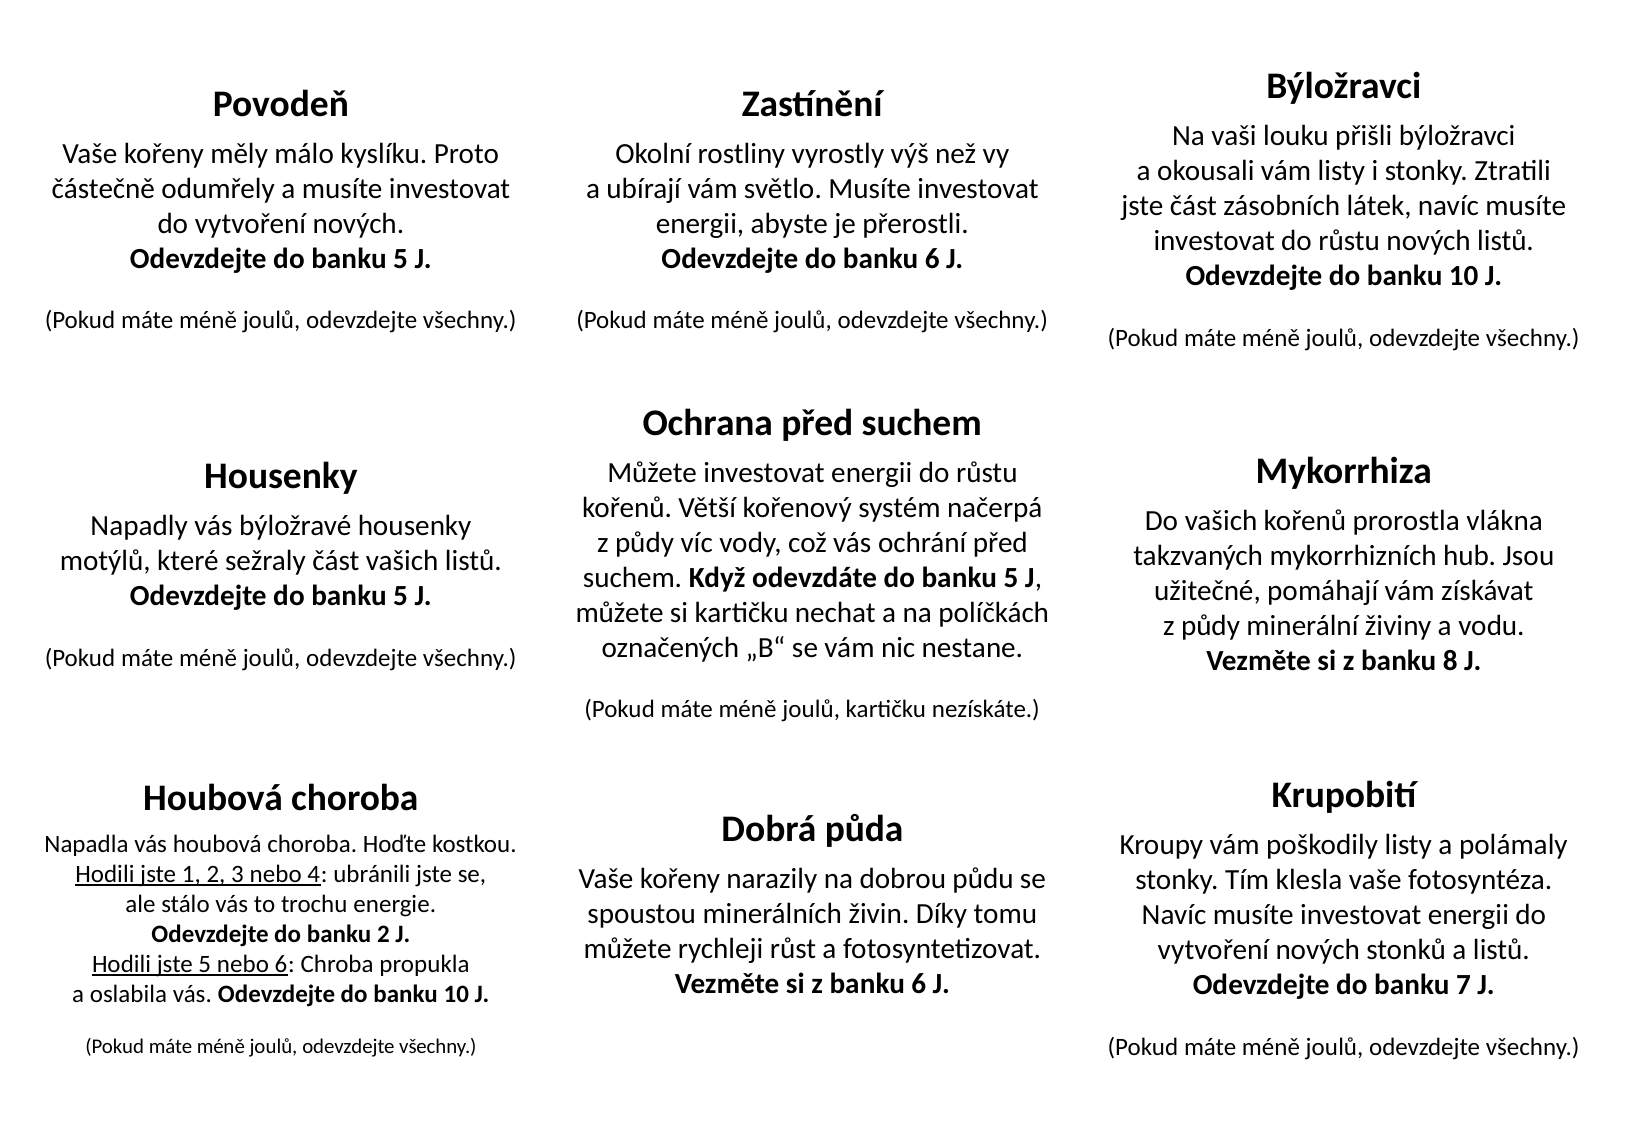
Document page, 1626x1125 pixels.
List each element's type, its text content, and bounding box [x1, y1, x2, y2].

text_box Povodeň Vaše kořeny měly málo kyslíku. Proto částečně odumřely a musíte investovat do vytvoření nových. Odevzdejte do banku 5 J. (Pokud máte méně joulů, odevzdejte všechny.) [27, 71, 535, 342]
text_box Zastínění Okolní rostliny vyrostly výš než vy a ubírají vám světlo. Musíte investovat energii, abyste je přerostli. Odevzdejte do banku 6 J. (Pokud máte méně joulů, odevzdejte všechny.) [558, 71, 1067, 342]
text_box [1076, 29, 1612, 383]
text_box Houbová choroba Napadla vás houbová choroba. Hoďte kostkou. Hodili jste 1, 2, 3 nebo 4: ubránili jste se, ale stálo vás to trochu energie. Odevzdejte do banku 2 J. Hodili jste 5 nebo 6: Chroba propukla a oslabila vás. Odevzdejte do banku 10 J. (Pokud máte méně joulů, odevzdejte všechny.) [27, 765, 535, 1065]
text_box Housenky Napadly vás býložravé housenky motýlů, které sežraly část vašich listů. Odevzdejte do banku 5 J. (Pokud máte méně joulů, odevzdejte všechny.) [27, 443, 535, 679]
text_box Ochrana před suchem Můžete investovat energii do růstu kořenů. Větší kořenový systém načerpá z půdy víc vody, což vás ochrání před suchem. Když odevzdáte do banku 5 J, můžete si kartičku nechat a na políčkách označených „B“ se vám nic nestane. (Pokud máte méně joulů, kartičku nezískáte.) [558, 390, 1067, 731]
text_box Dobrá půda Vaše kořeny narazily na dobrou půdu se spoustou minerálních živin. Díky tomu můžete rychleji růst a fotosyntetizovat. Vezměte si z banku 6 J. [558, 796, 1067, 1007]
text_box Býložravci Na vaši louku přišli býložravci a okousali vám listy i stonky. Ztratili jste část zásobních látek, navíc musíte investovat do růstu nových listů. Odevzdejte do banku 10 J. (Pokud máte méně joulů, odevzdejte všechny.) [1090, 54, 1598, 359]
text_box [13, 29, 545, 383]
text_box [13, 383, 545, 738]
text_box [545, 29, 1076, 383]
text_box [1076, 383, 1612, 738]
text_box [545, 738, 1077, 1096]
text_box [13, 738, 545, 1096]
text_box Krupobití Kroupy vám poškodily listy a polámaly stonky. Tím klesla vaše fotosyntéza. Navíc musíte investovat energii do vytvoření nových stonků a listů. Odevzdejte do banku 7 J. (Pokud máte méně joulů, odevzdejte všechny.) [1090, 762, 1598, 1068]
text_box [545, 383, 1076, 738]
text_box Mykorrhiza Do vašich kořenů prorostla vlákna takzvaných mykorrhizních hub. Jsou užitečné, pomáhají vám získávat z půdy minerální živiny a vodu. Vezměte si z banku 8 J. [1090, 438, 1598, 684]
text_box [1076, 738, 1612, 1096]
